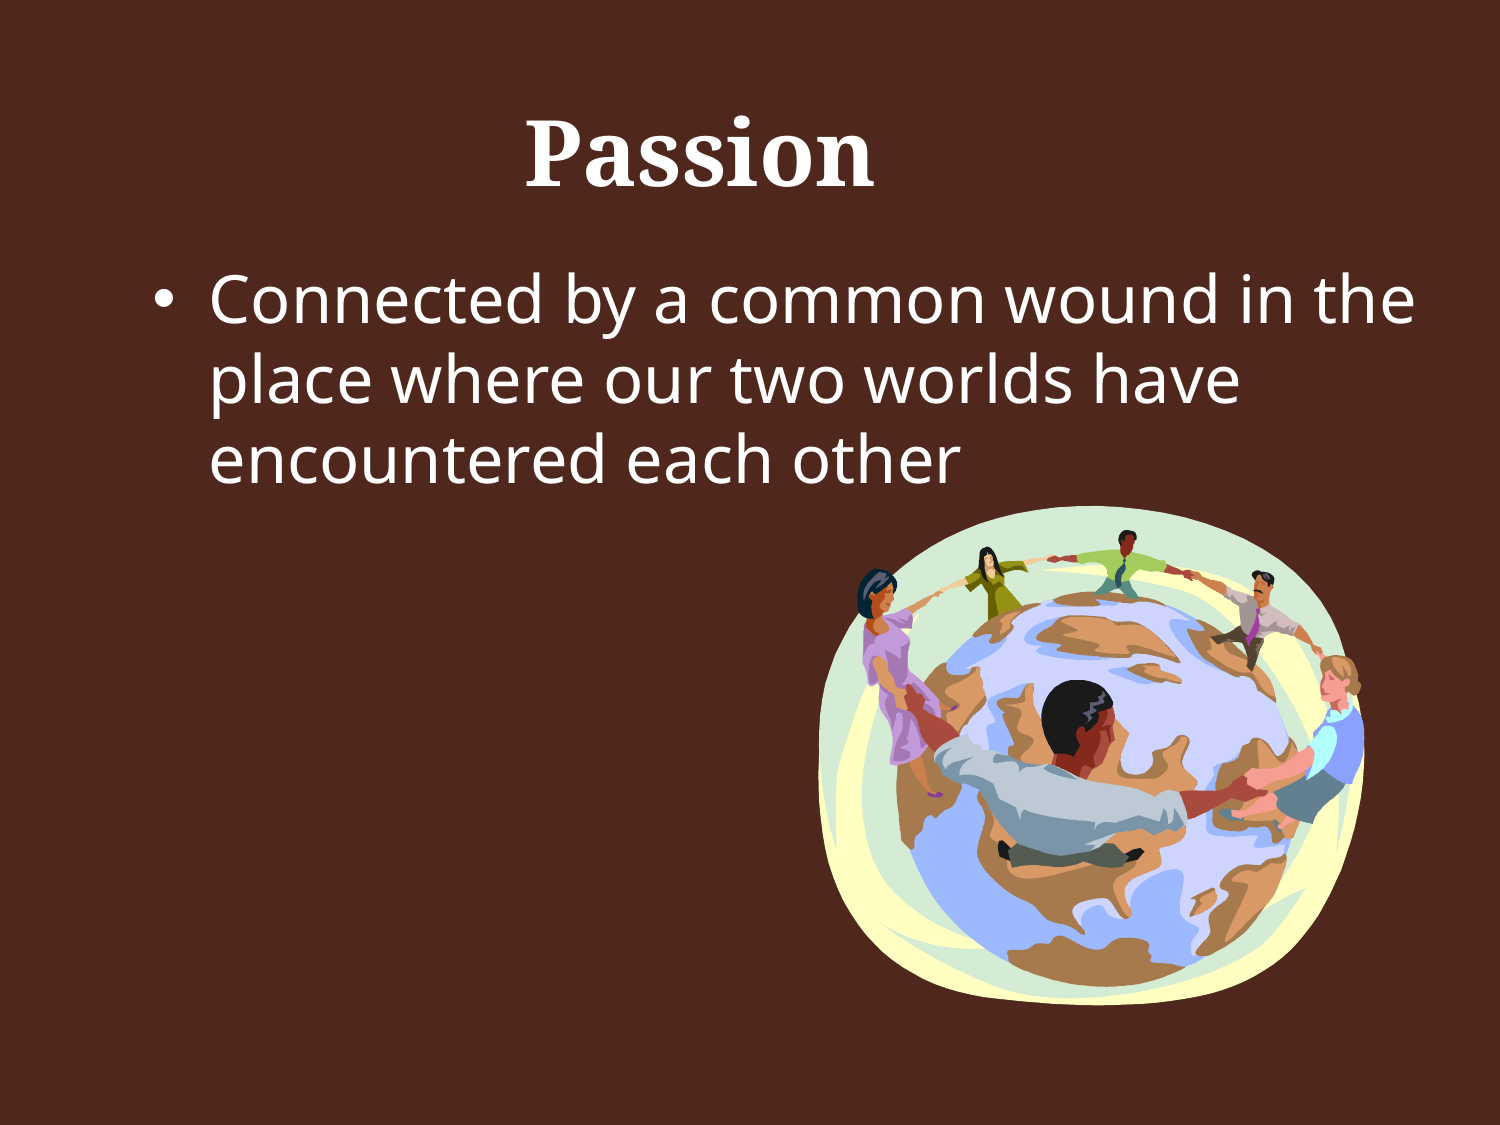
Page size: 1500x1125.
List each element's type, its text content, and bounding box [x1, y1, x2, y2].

text_box Connected by a common wound in the place where our two worlds have encountered each other [137, 249, 1450, 575]
text_box Passion [37, 87, 1388, 275]
picture [812, 499, 1371, 1012]
